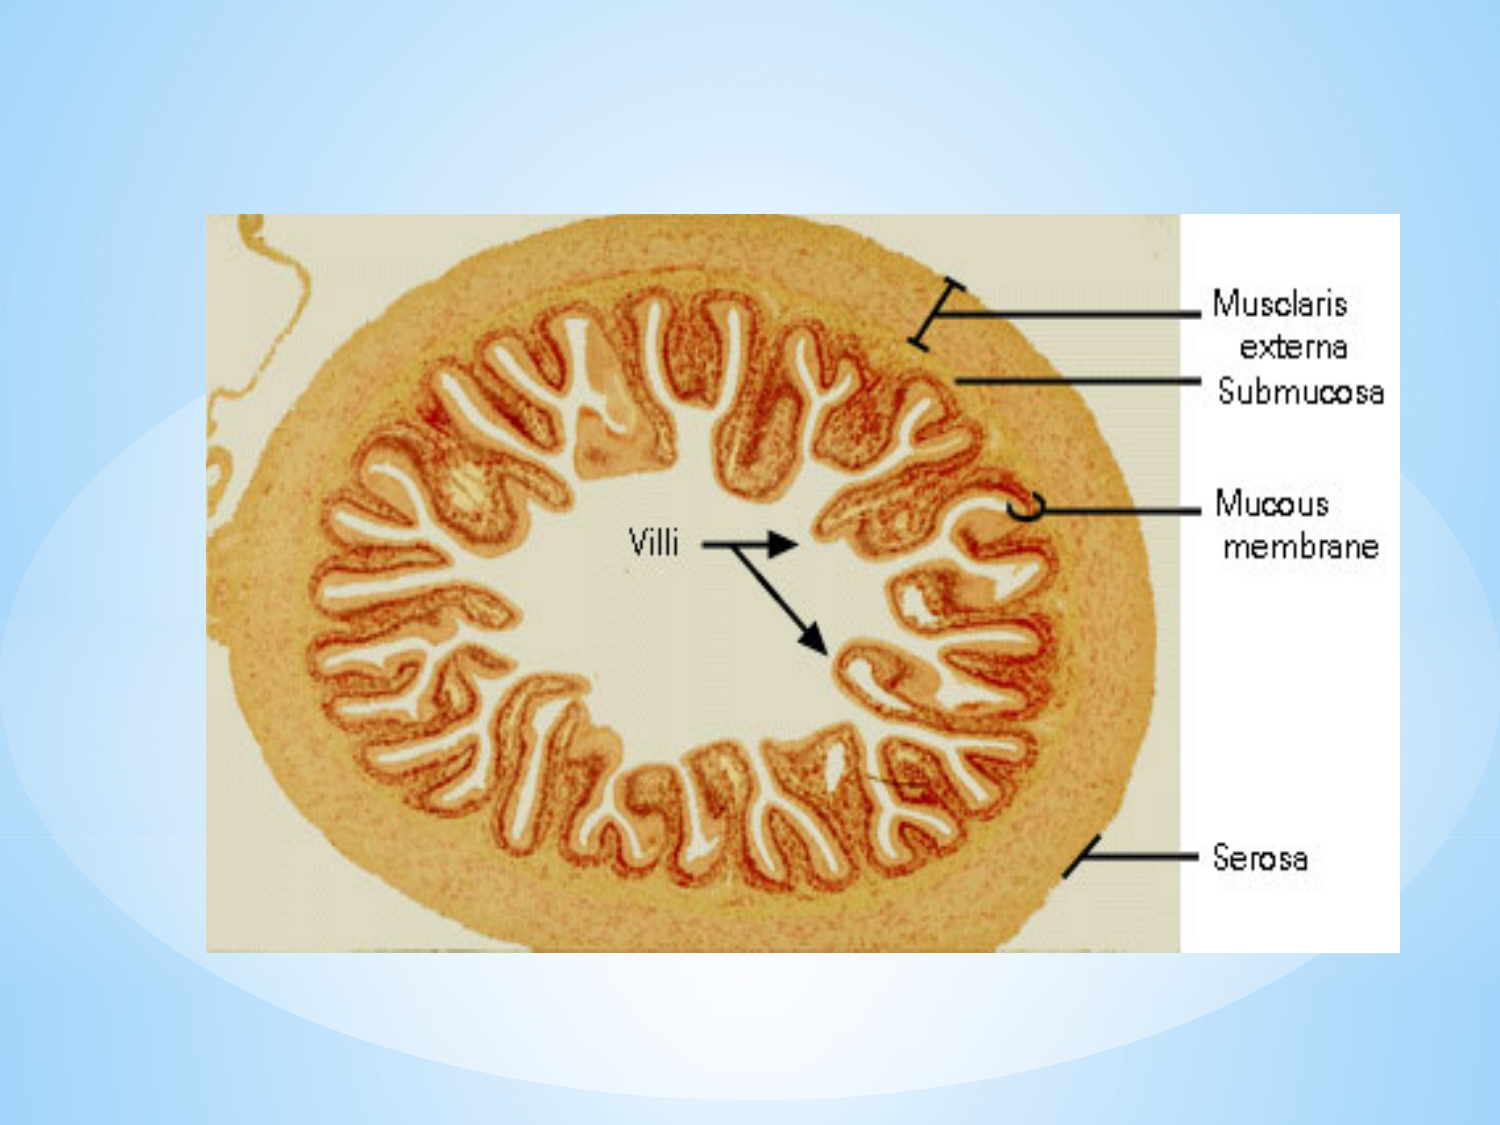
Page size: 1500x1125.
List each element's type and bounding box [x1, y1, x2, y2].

list [206, 214, 1400, 953]
